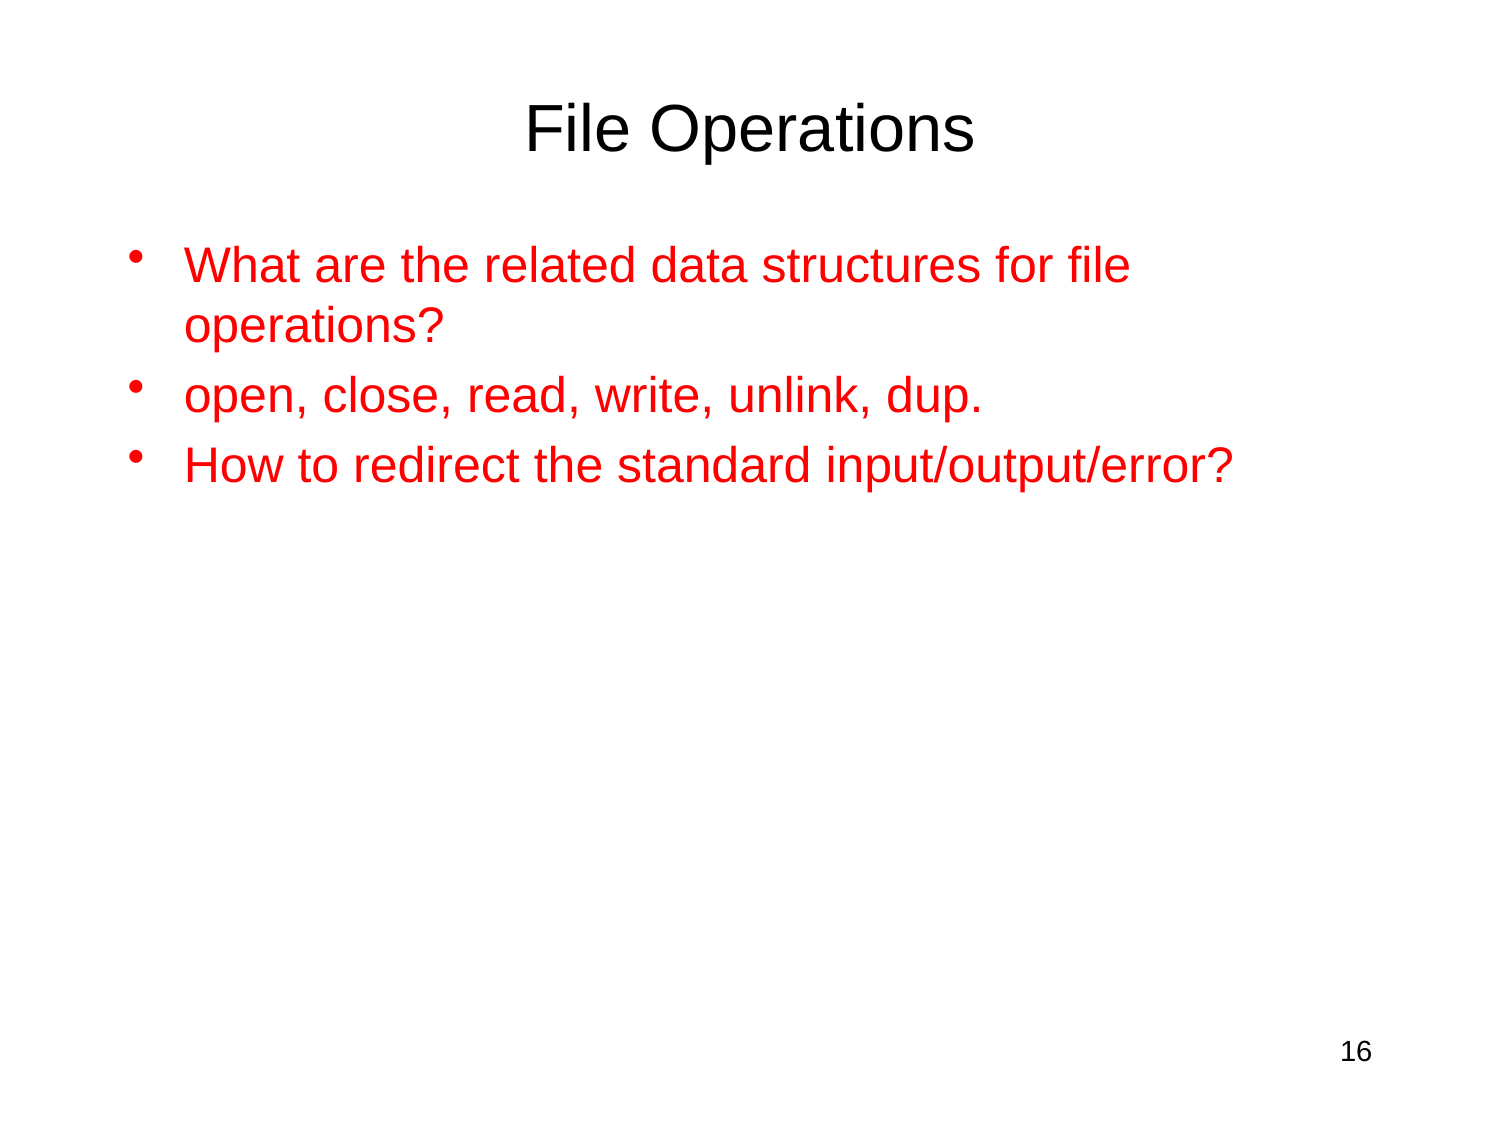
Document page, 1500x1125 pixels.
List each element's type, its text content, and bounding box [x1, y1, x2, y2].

list What are the related data structures for file operations? open, close, read, write, unlink, dup. How to redirect the standard input/output/error? [112, 224, 1388, 1000]
title File Operations [112, 62, 1388, 188]
slide_number 16 [1074, 1024, 1388, 1101]
